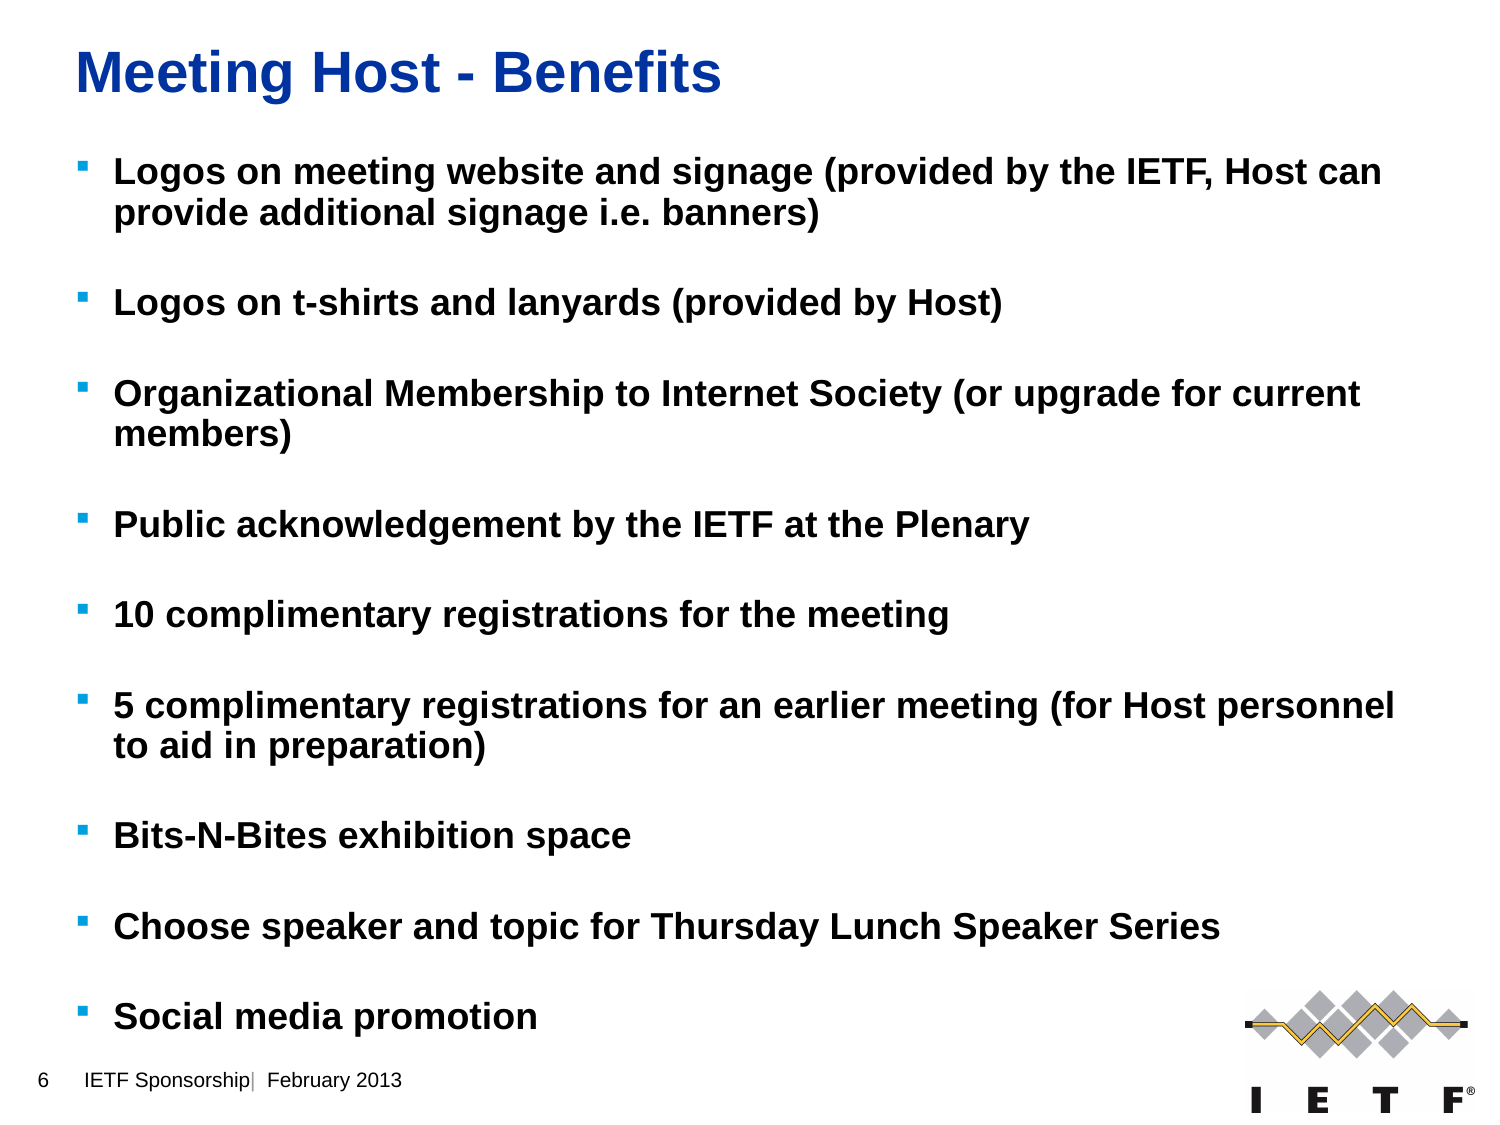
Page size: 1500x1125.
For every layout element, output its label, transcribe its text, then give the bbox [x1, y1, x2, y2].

picture [1245, 990, 1475, 1113]
slide_number 6 [0, 1053, 102, 1125]
title Meeting Host - Benefits [37, 12, 1463, 137]
list Logos on meeting website and signage (provided by the IETF, Host can provide additional signage i.e. banners) Logos on t-shirts and lanyards (provided by Host) Organizational Membership to Internet Society (or upgrade for current members) Public acknowledgement by the IETF at the Plenary 10 complimentary registrations for the meeting 5 complimentary registrations for an earlier meeting (for Host personnel to aid in preparation) Bits-N-Bites exhibition space Choose speaker and topic for Thursday Lunch Speaker Series Social media promotion [37, 137, 1463, 1025]
